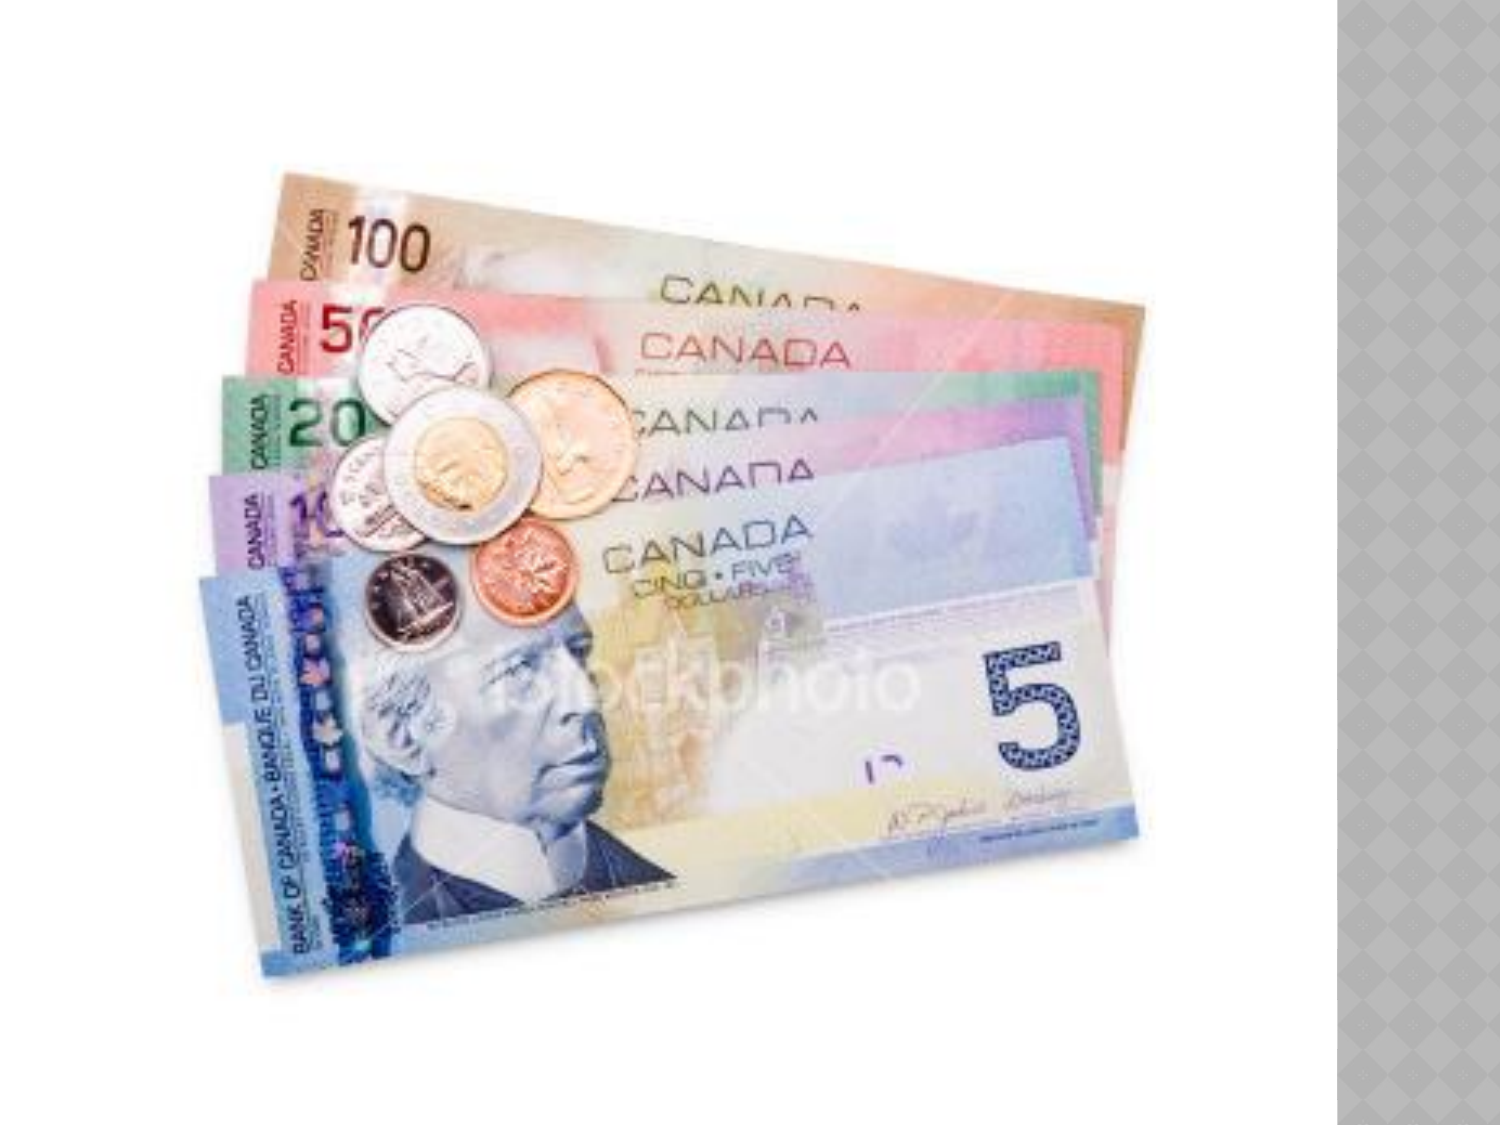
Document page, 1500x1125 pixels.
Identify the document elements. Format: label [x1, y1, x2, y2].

picture [64, 113, 1299, 1039]
